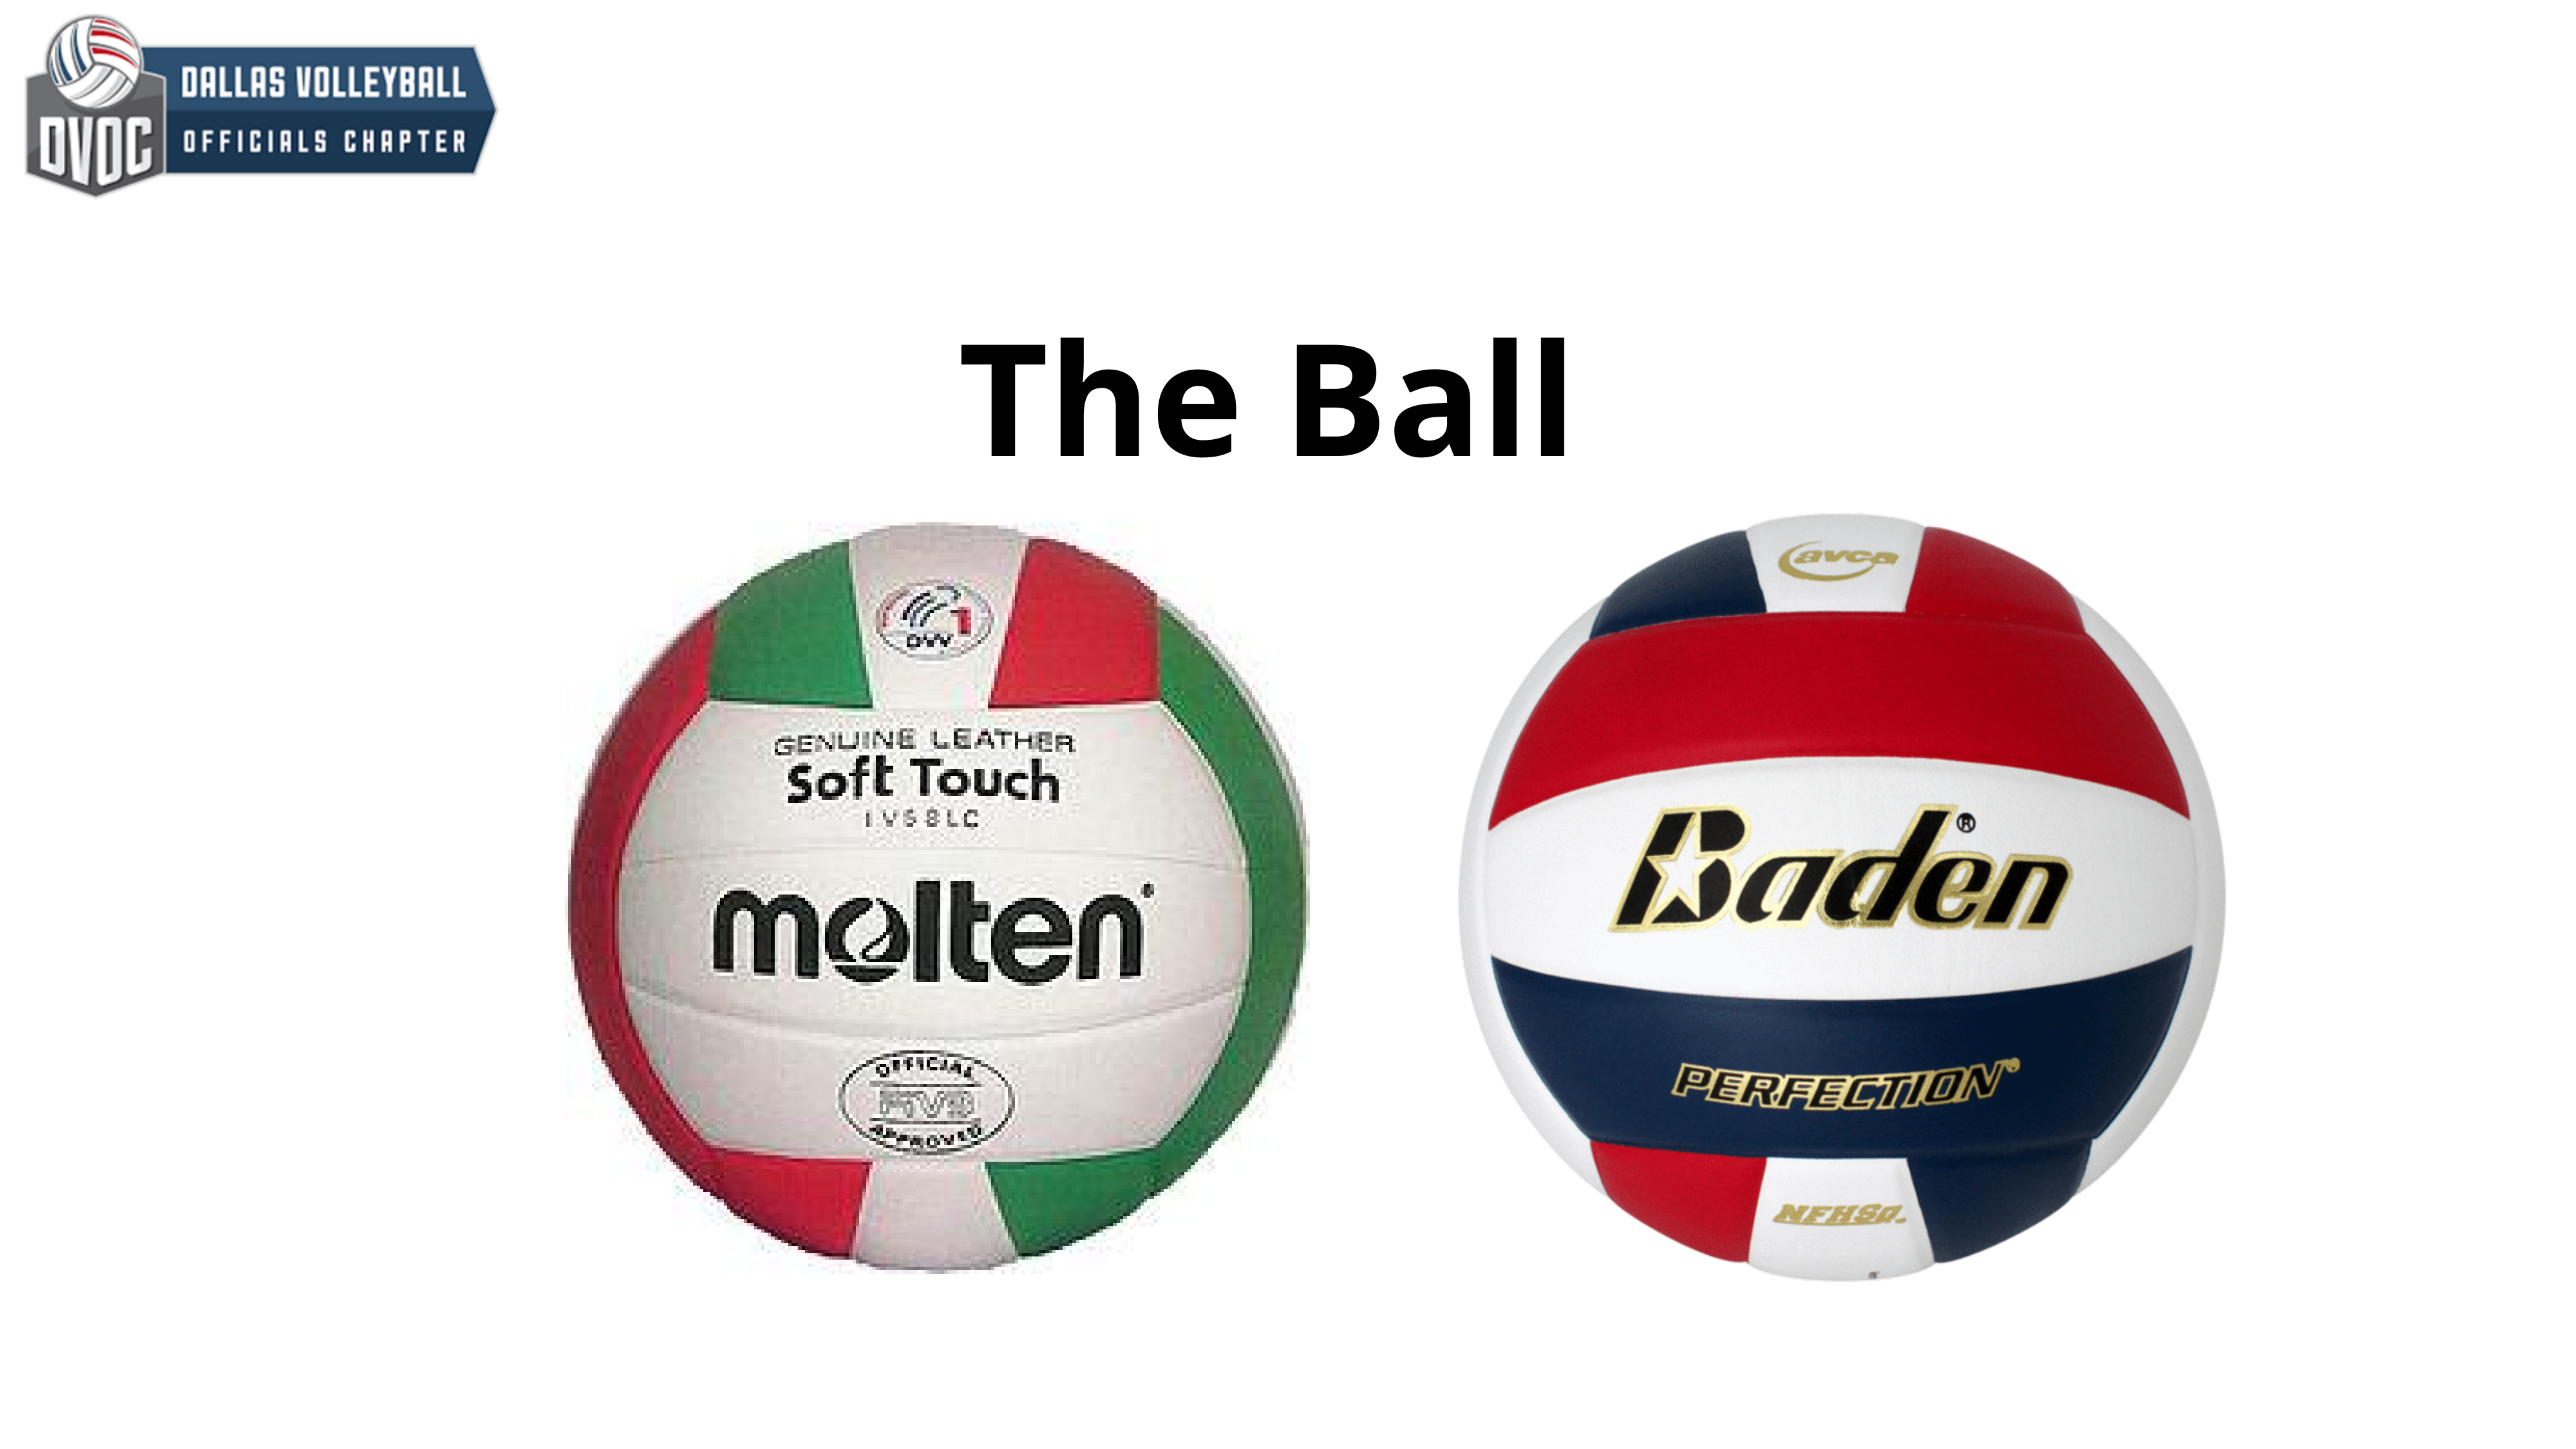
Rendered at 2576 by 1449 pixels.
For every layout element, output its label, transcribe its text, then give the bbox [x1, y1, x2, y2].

picture [1440, 495, 2246, 1301]
picture [565, 522, 1310, 1274]
picture [0, 0, 524, 220]
title The Ball [127, 267, 2449, 497]
